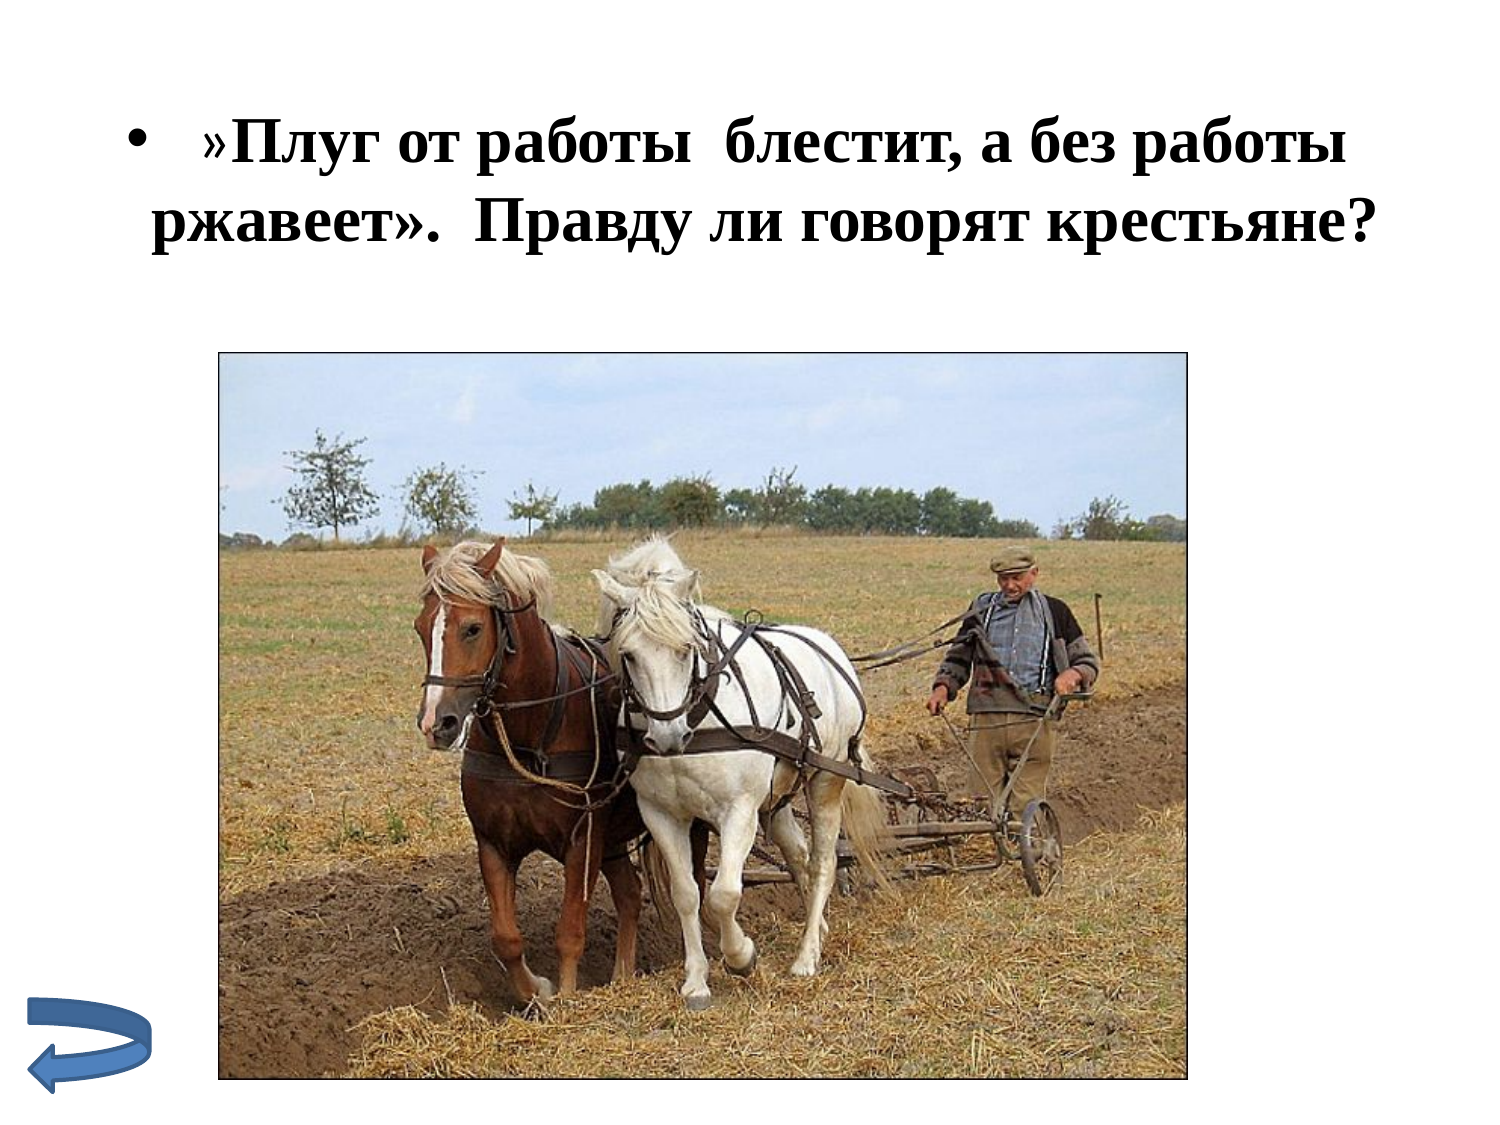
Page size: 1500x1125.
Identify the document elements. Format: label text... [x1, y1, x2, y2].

picture [218, 351, 1188, 1080]
list »Плуг от работы блестит, а без работы ржавеет». Правду ли говорят крестьяне? [76, 90, 1400, 338]
text_box [27, 997, 152, 1095]
